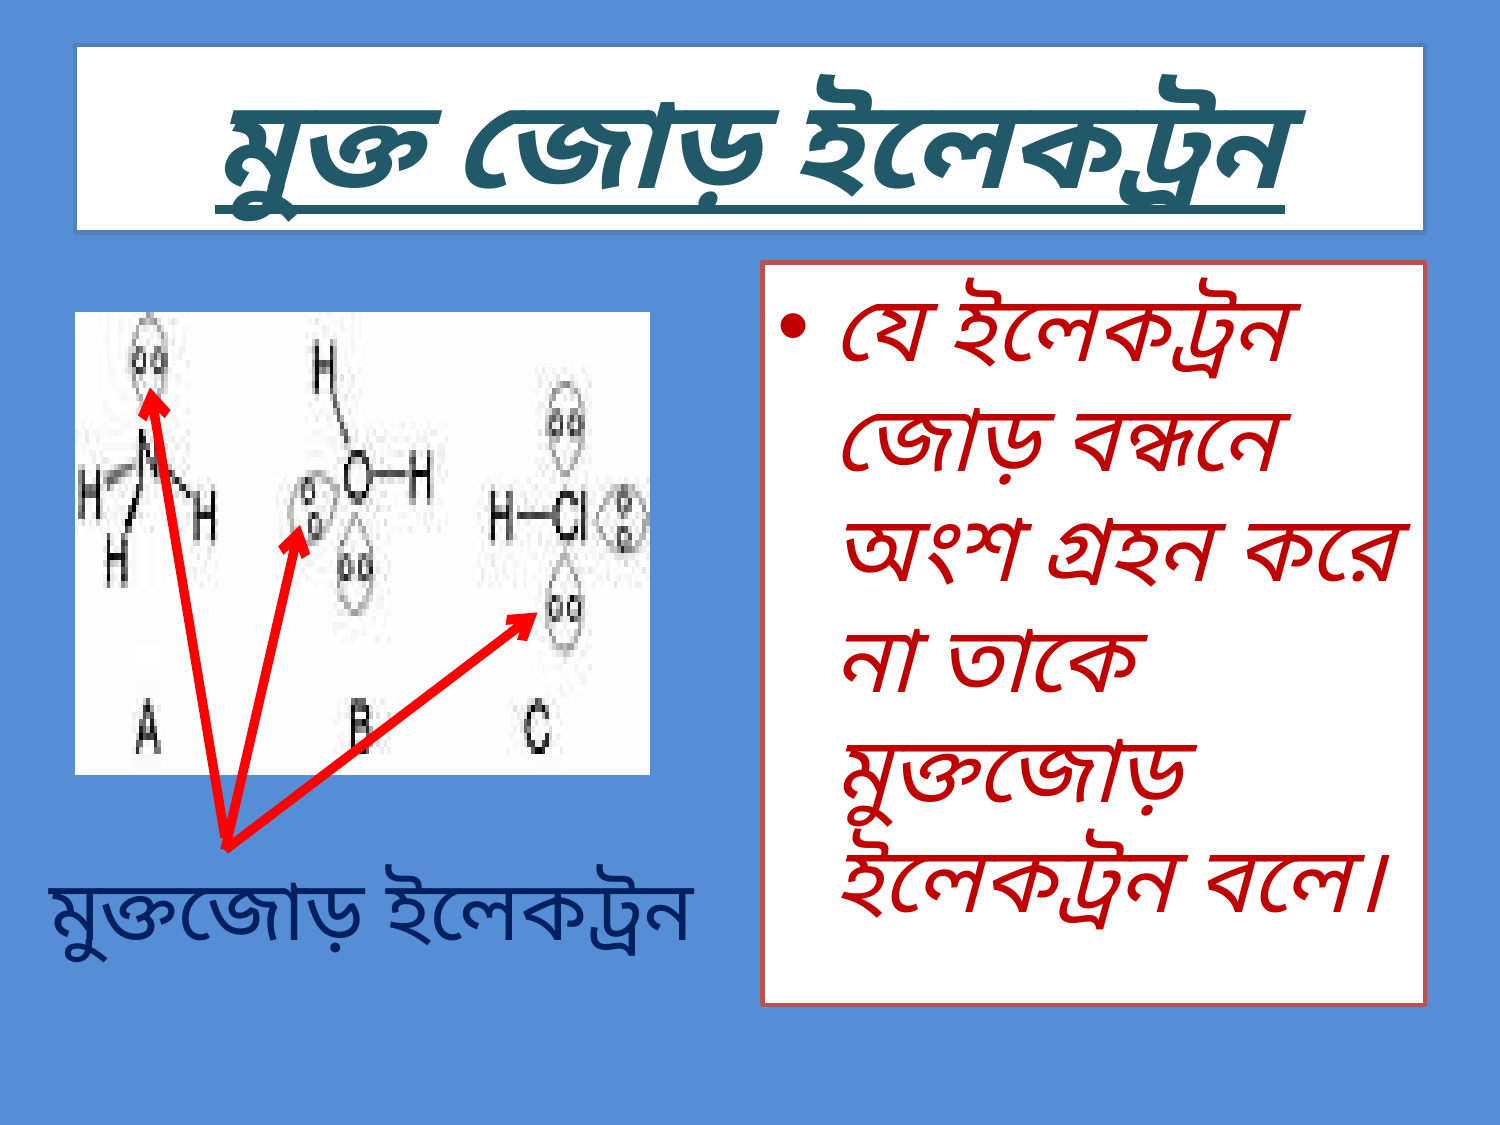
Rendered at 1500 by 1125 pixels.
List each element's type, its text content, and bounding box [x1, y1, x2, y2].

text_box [224, 612, 538, 851]
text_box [0, 574, 413, 651]
list যে ইলেকট্রন জোড় বন্ধনে অংশ গ্রহন করে না তাকে মুক্তজোড় ইলেকট্রন বলে। [760, 260, 1427, 1007]
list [74, 312, 651, 776]
text_box মুক্তজোড় ইলেকট্রন [34, 849, 709, 965]
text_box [99, 649, 219, 726]
title মুক্ত জোড় ইলেকট্রন [73, 43, 1427, 235]
